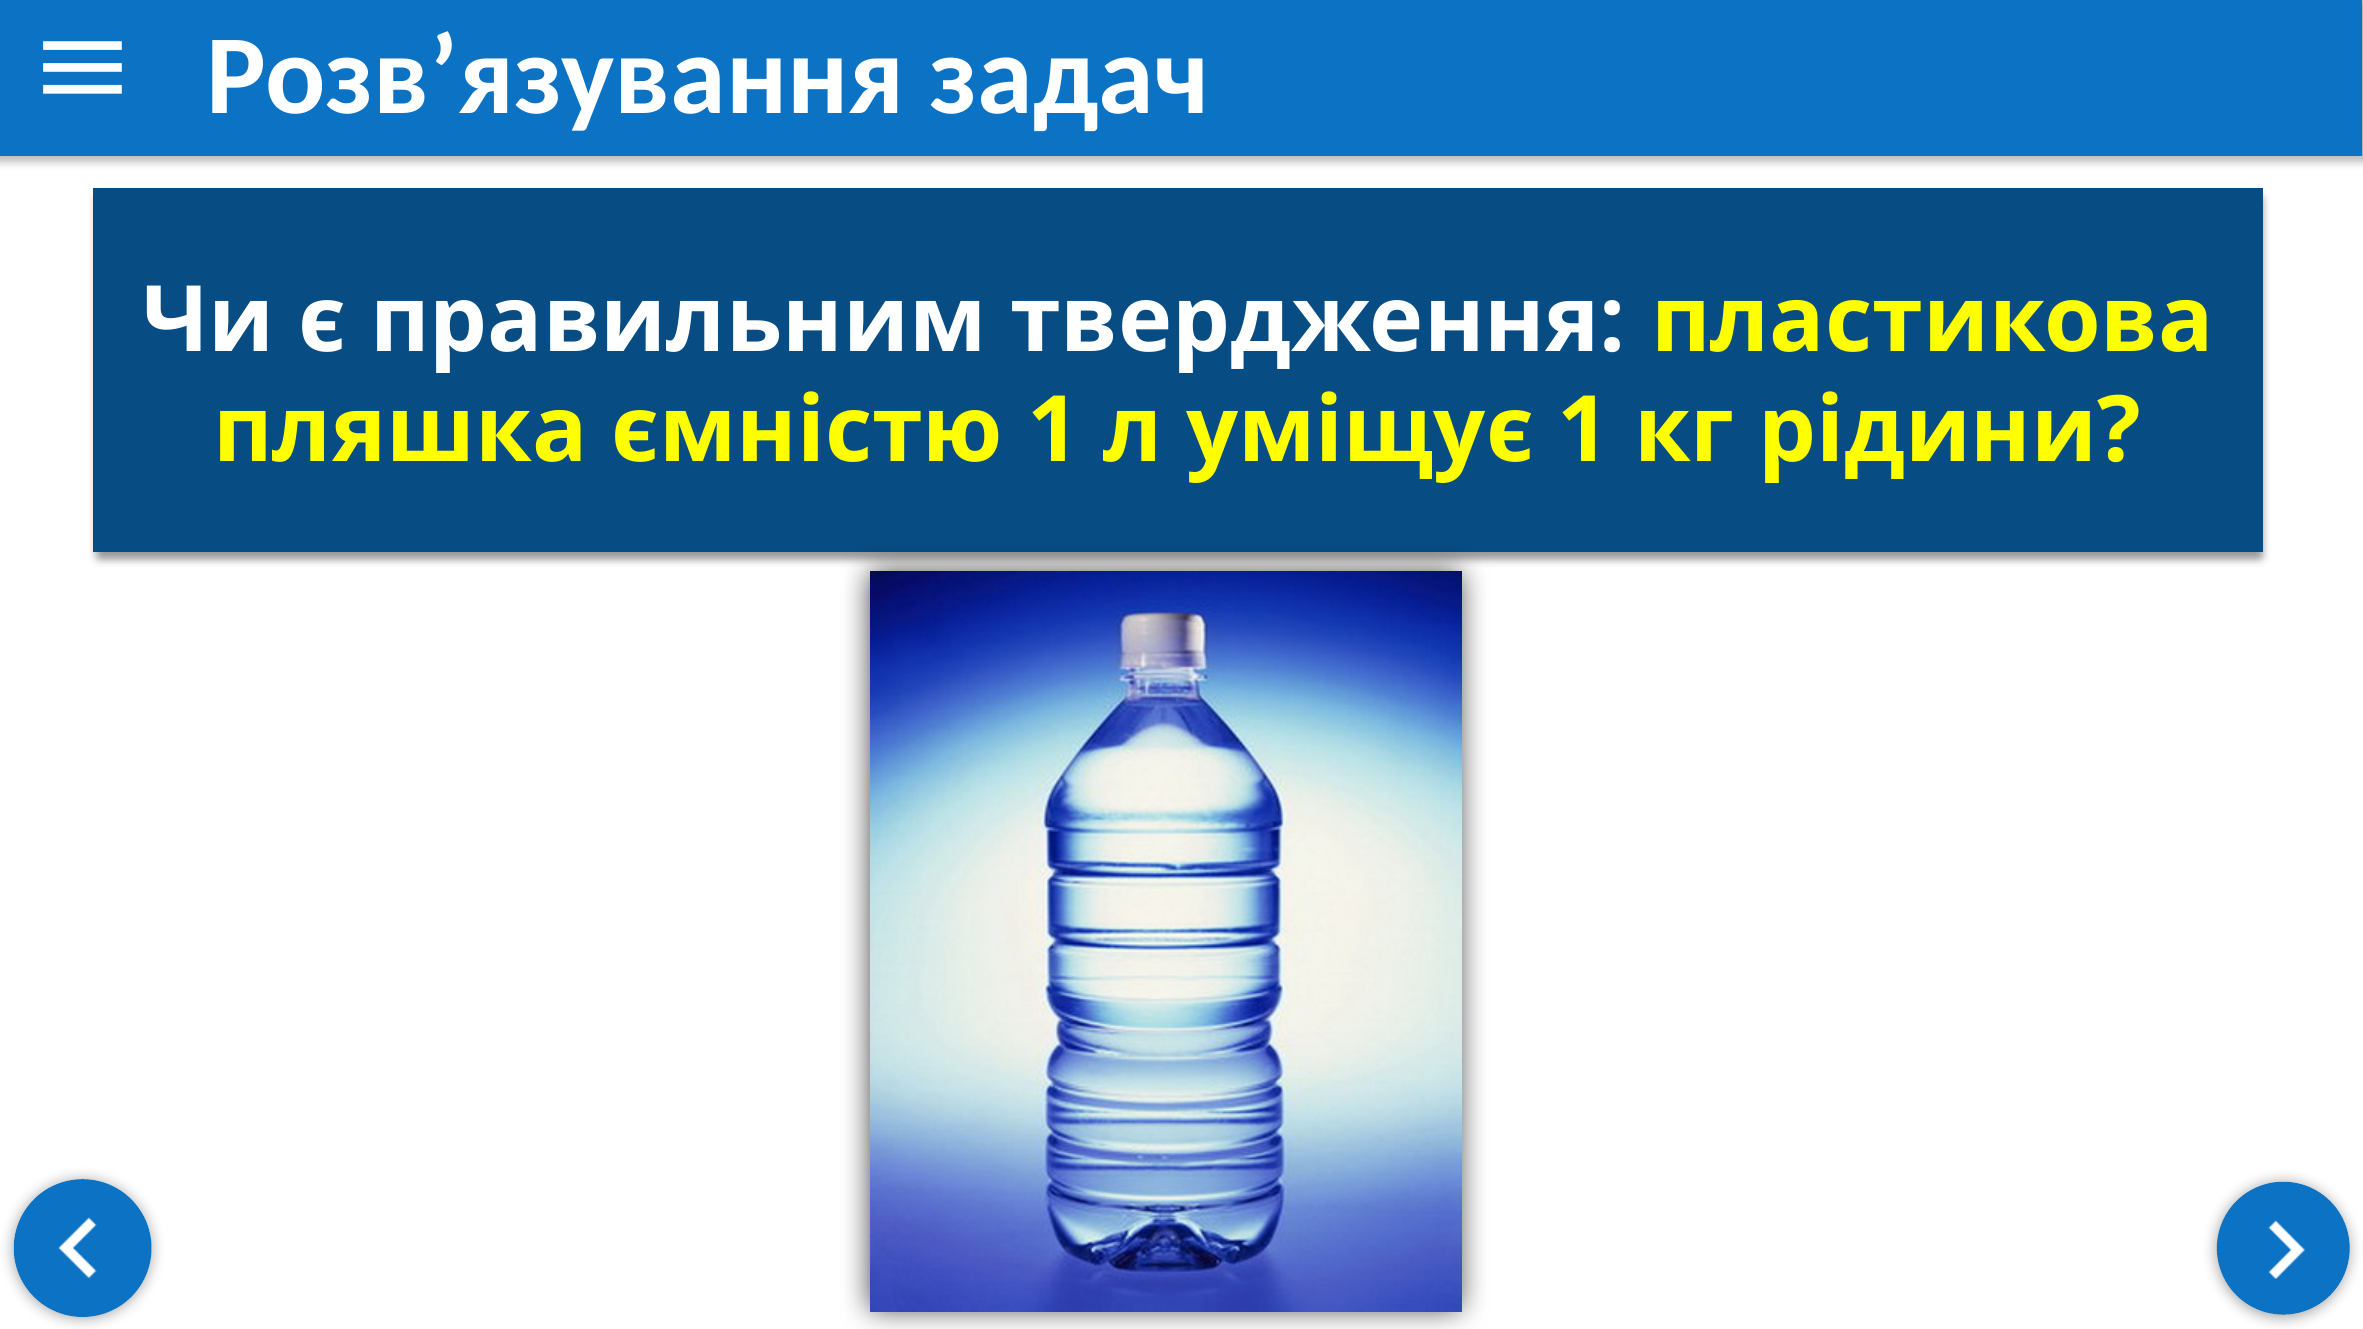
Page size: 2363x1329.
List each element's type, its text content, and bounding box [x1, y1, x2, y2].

picture [30, 15, 135, 120]
text_box Чи є правильним твердження: пластикова пляшка ємністю 1 л уміщує 1 кг рідини? [96, 190, 2261, 549]
text_box Розв’язування задач [191, 0, 2286, 144]
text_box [3, 1168, 162, 1328]
picture [870, 571, 1462, 1312]
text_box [2207, 1171, 2360, 1325]
text_box [0, 0, 2363, 156]
